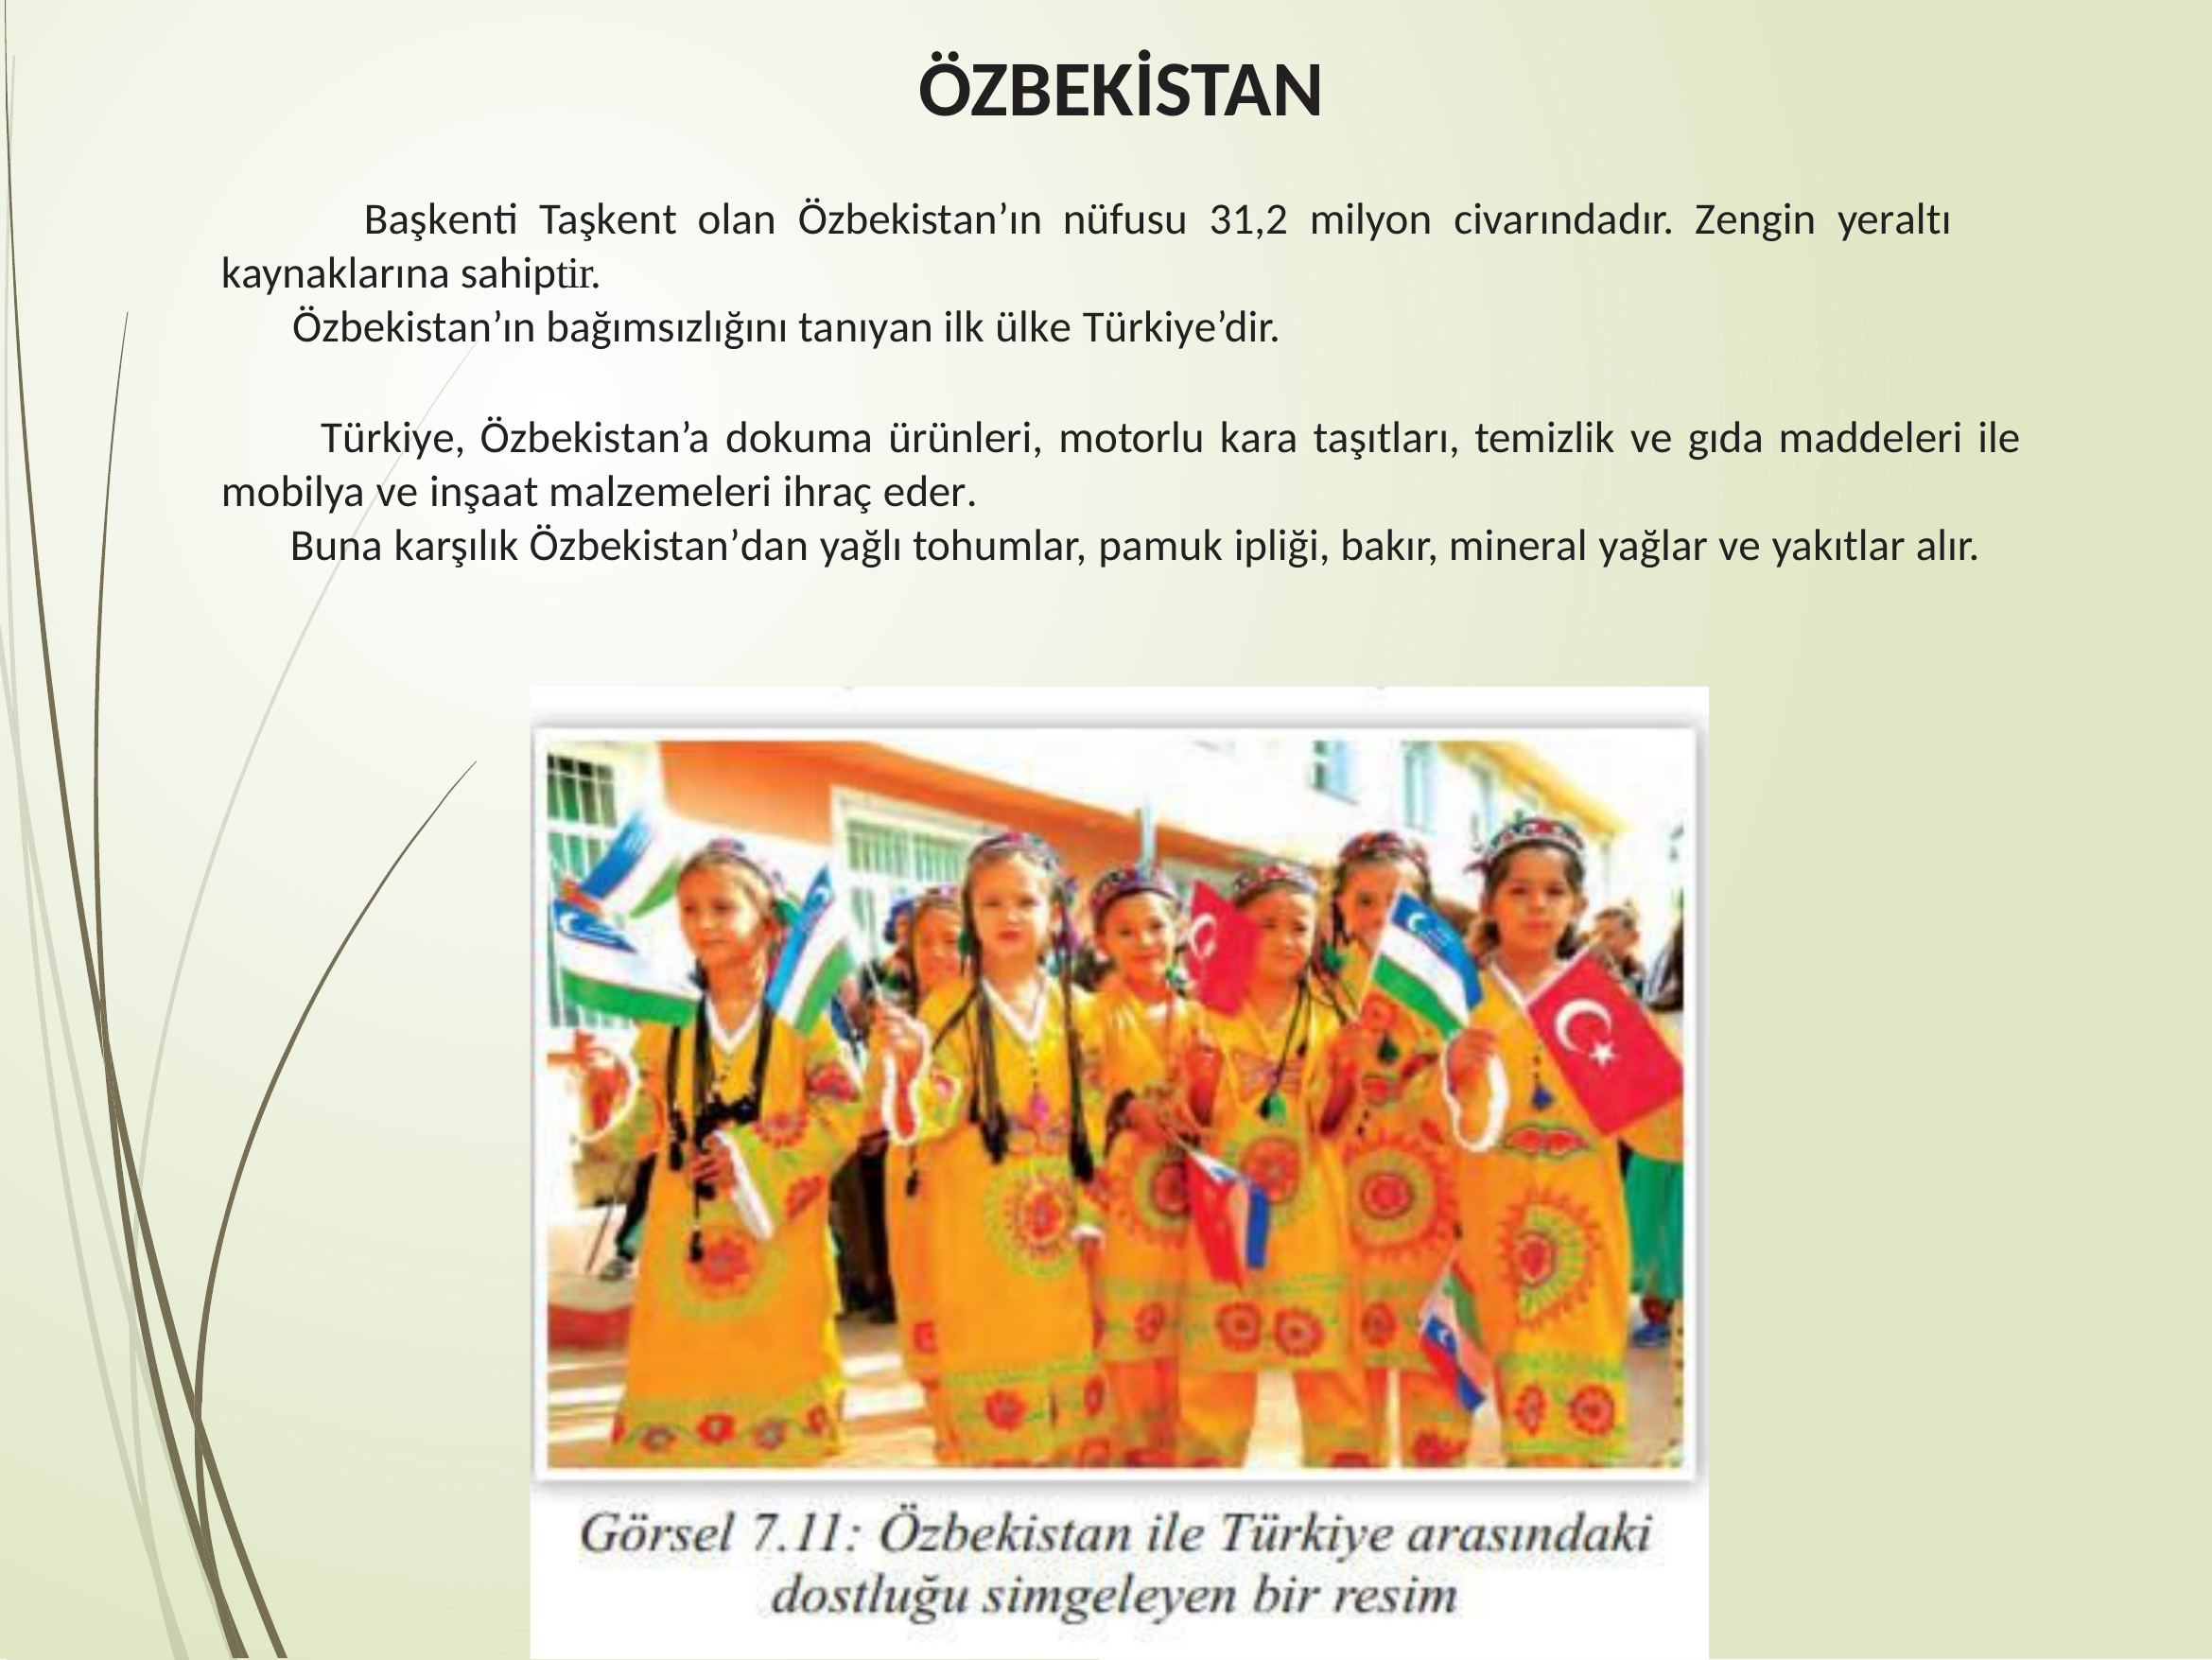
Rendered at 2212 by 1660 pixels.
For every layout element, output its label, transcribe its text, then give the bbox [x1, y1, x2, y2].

text_box [530, 687, 1710, 1659]
text_box ÖZBEKİSTAN Başkenti Taşkent olan Özbekistan’ın nüfusu 31,2 milyon civarındadır. Zengin yeraltı kaynaklarına sahiptir. Özbekistan’ın bağımsızlığını tanıyan ilk ülke Türkiye’dir. Türkiye, Özbekistan’a dokuma ürünleri, motorlu kara taşıtları, temizlik ve gıda maddeleri ile mobilya ve inşaat malzemeleri ihraç eder. Buna karşılık Özbekistan’dan yağlı tohumlar, pamuk ipliği, bakır, mineral yağlar ve yakıtlar alır. [217, 37, 2022, 569]
